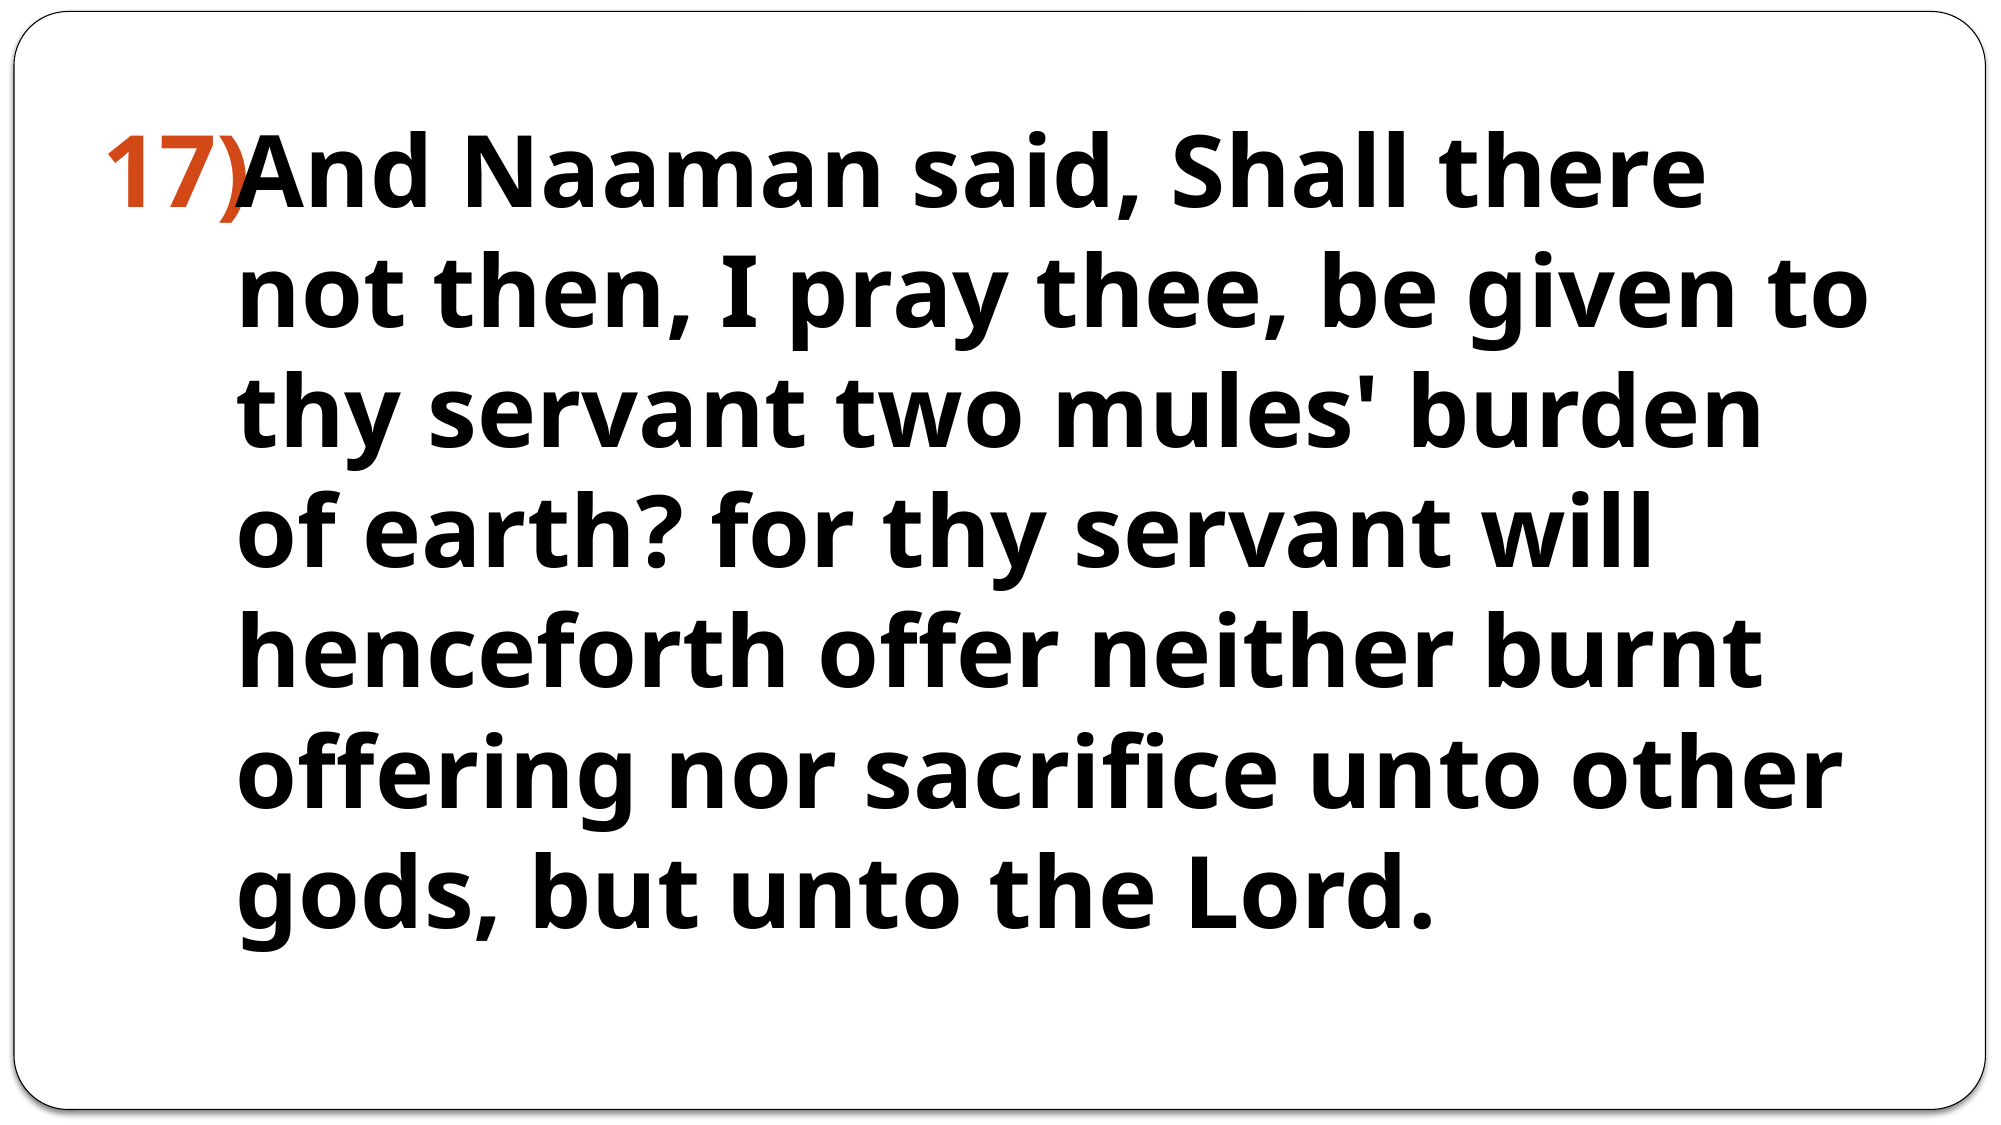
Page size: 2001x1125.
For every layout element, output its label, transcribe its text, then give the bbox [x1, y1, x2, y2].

list And Naaman said, Shall there not then, I pray thee, be given to thy servant two mules' burden of earth? for thy servant will henceforth offer neither burnt offering nor sacrifice unto other gods, but unto the Lord. [87, 99, 1900, 1075]
